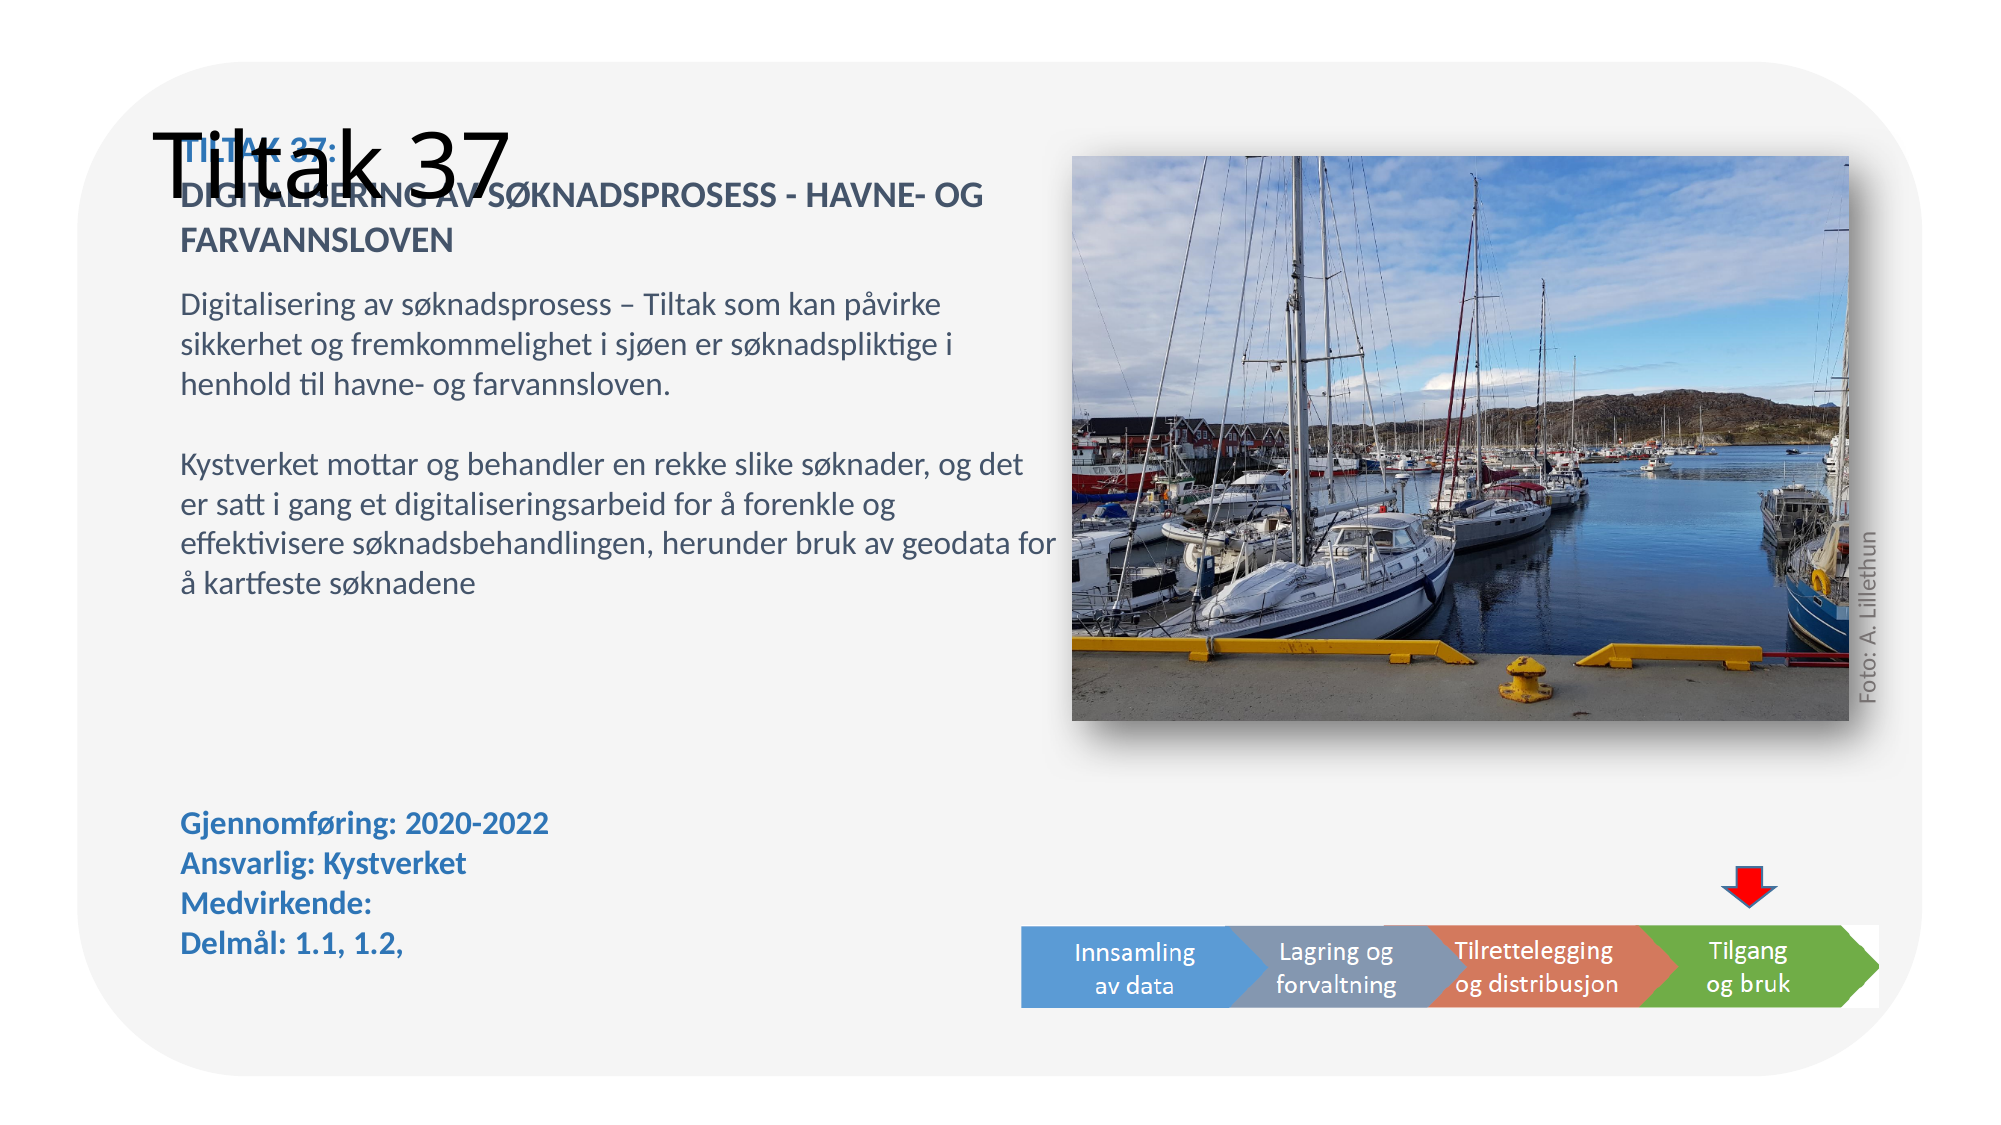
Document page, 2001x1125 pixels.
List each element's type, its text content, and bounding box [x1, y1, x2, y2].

title Tiltak 37 [137, 59, 1863, 278]
picture [1072, 156, 1849, 721]
picture [1021, 925, 1879, 1008]
text_box [1720, 866, 1779, 909]
text_box Foto: A. Lillethun [1849, 516, 1888, 720]
text_box TILTAK 37: DIGITALISERING AV SØKNADSPROSESS - HAVNE- OG FARVANNSLOVEN Digitalisering av søknadsprosess – Tiltak som kan påvirke sikkerhet og fremkommelighet i sjøen er søknadspliktige i henhold til havne- og farvannsloven. Kystverket mottar og behandler en rekke slike søknader, og det er satt i gang et digitaliseringsarbeid for å forenkle og effektivisere søknadsbehandlingen, herunder bruk av geodata for å kartfeste søknadene Gjennomføring: 2020-2022 Ansvarlig: Kystverket Medvirkende: Delmål: 1.1, 1.2, [165, 278, 1075, 969]
